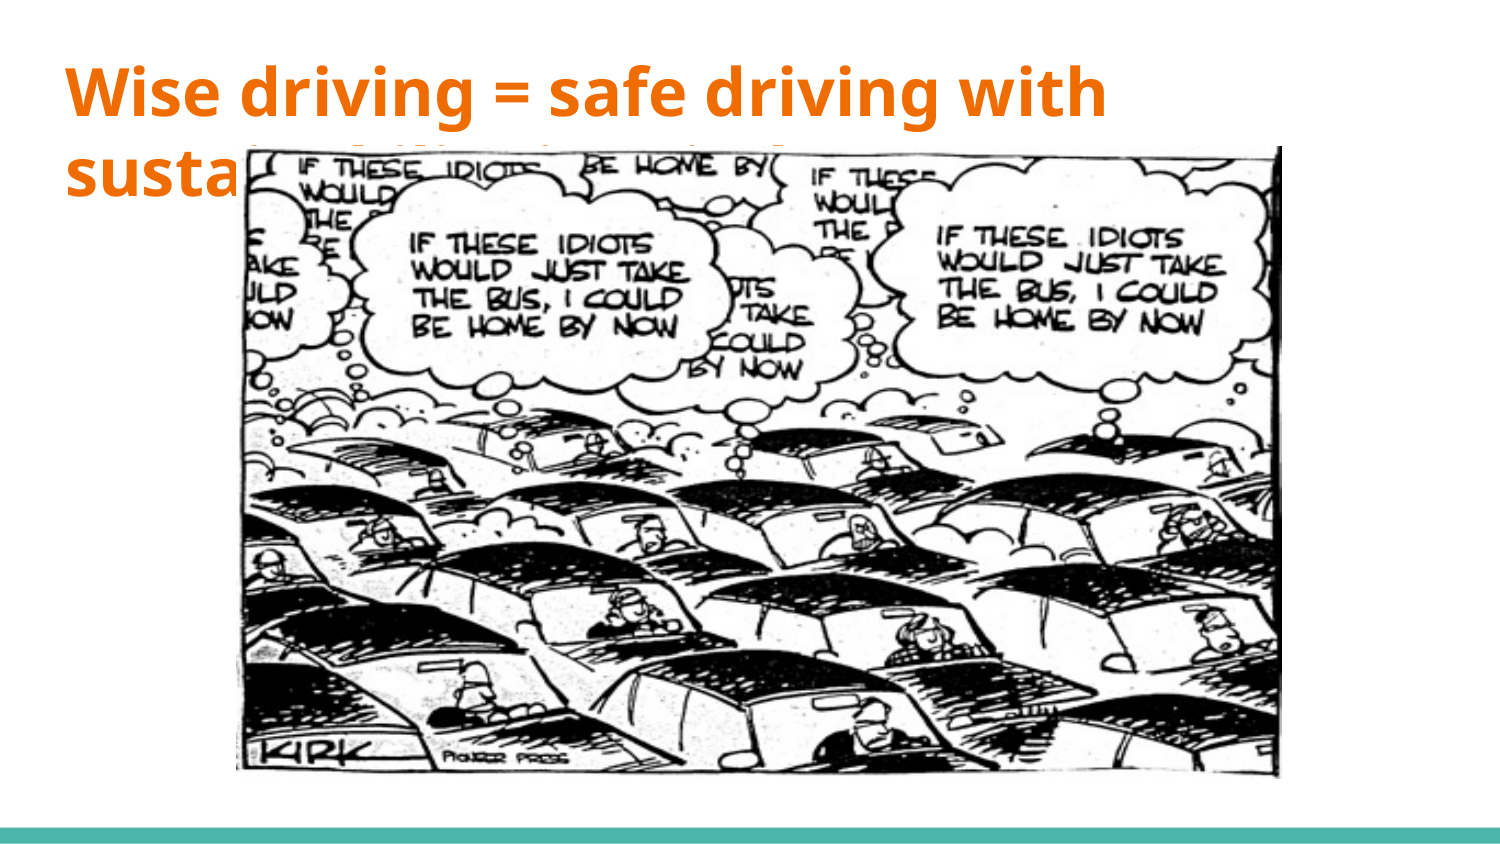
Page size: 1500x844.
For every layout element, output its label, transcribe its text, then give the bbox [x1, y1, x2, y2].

title Wise driving = safe driving with sustainability in mind [50, 34, 1486, 151]
picture [236, 146, 1283, 780]
